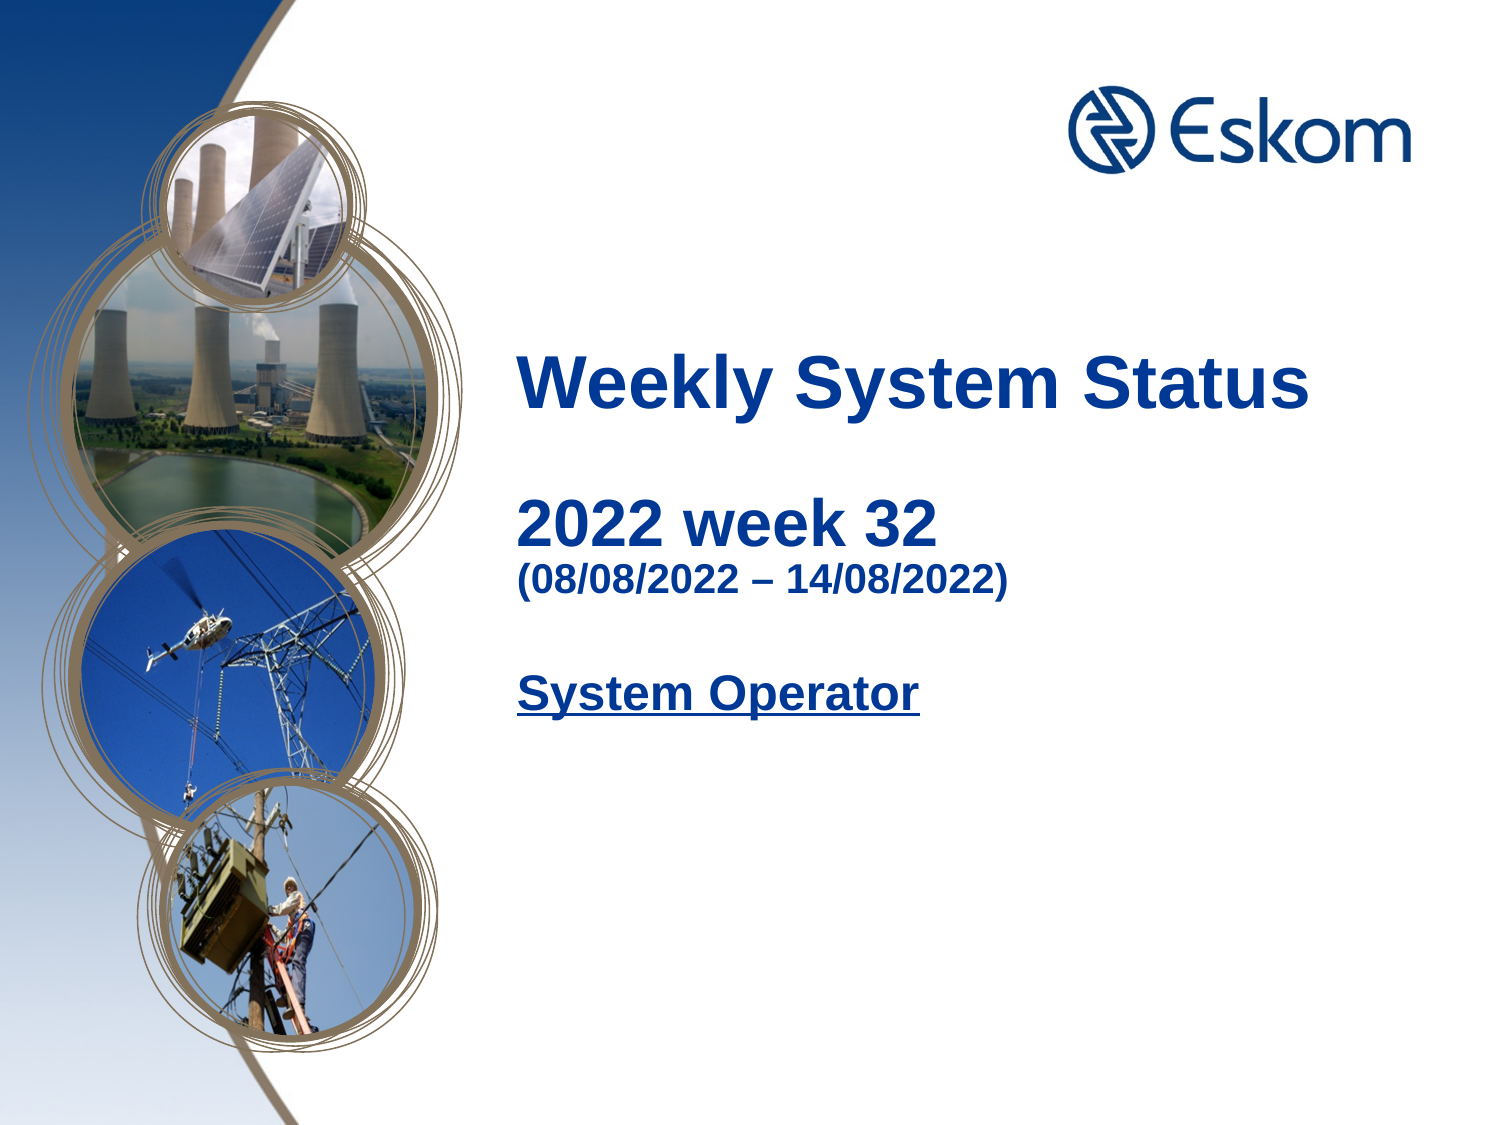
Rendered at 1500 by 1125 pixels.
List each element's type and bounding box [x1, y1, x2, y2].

text_box [0, 0, 1500, 1125]
text_box [141, 101, 367, 313]
text_box [137, 768, 438, 1053]
text_box [41, 506, 406, 850]
text_box [27, 196, 462, 607]
